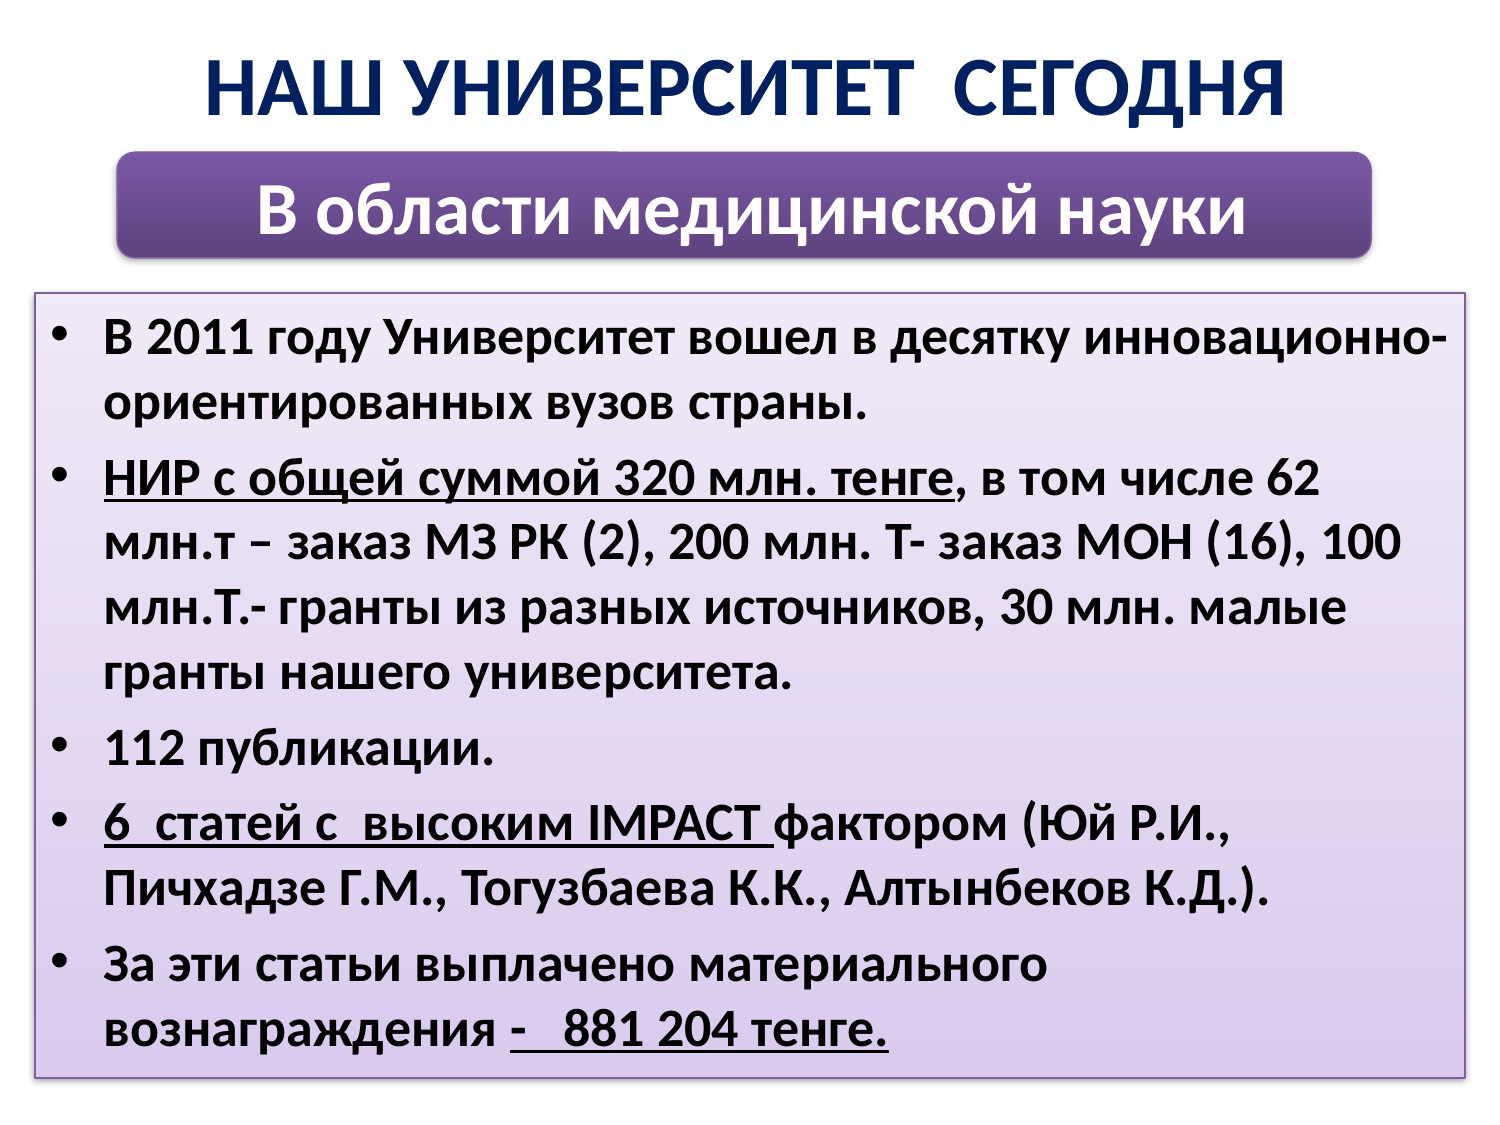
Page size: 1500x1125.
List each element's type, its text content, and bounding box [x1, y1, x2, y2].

text_box В области медицинской науки [116, 151, 1372, 259]
text_box НАШ УНИВЕРСИТЕТ СЕГОДНЯ [81, 23, 1430, 141]
list В 2011 году Университет вошел в десятку инновационно-ориентированных вузов страны. НИР с общей суммой 320 млн. тенге, в том числе 62 млн.т – заказ МЗ РК (2), 200 млн. Т- заказ МОН (16), 100 млн.Т.- гранты из разных источников, 30 млн. малые гранты нашего университета. 112 публикации. 6 статей с высоким IMPACT фактором (Юй Р.И., Пичхадзе Г.М., Тогузбаева К.К., Алтынбеков К.Д.). За эти статьи выплачено материального вознаграждения - 881 204 тенге. [34, 292, 1466, 1079]
title [75, 45, 1425, 233]
